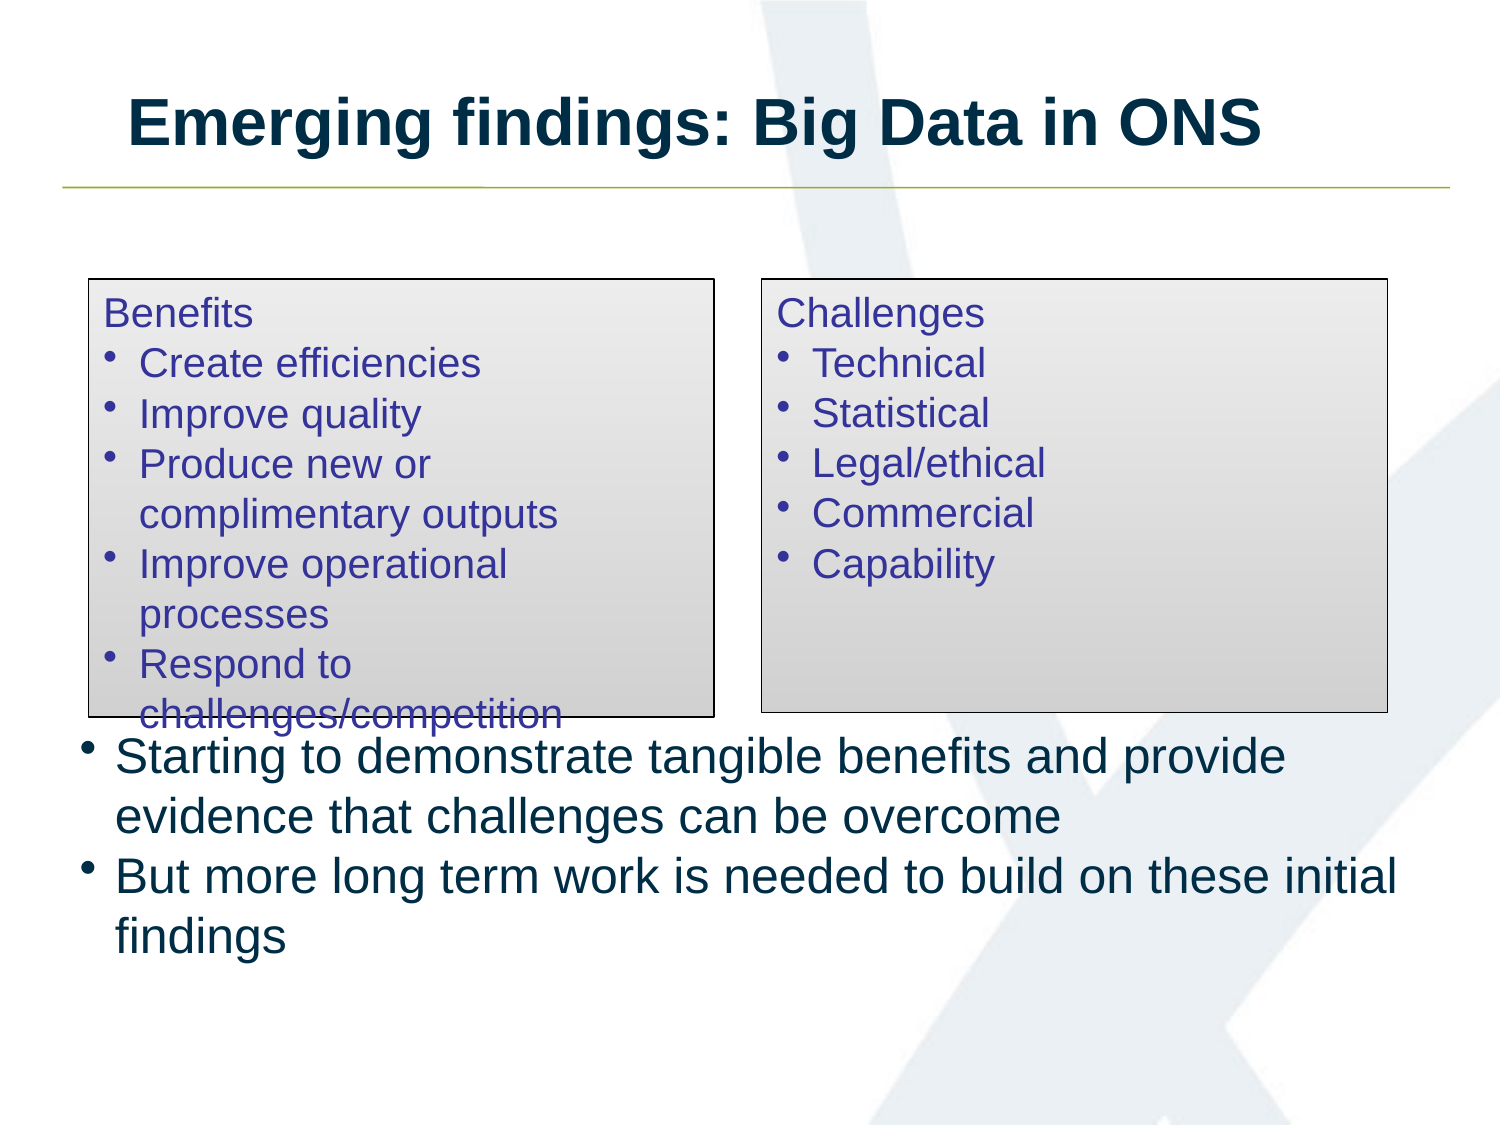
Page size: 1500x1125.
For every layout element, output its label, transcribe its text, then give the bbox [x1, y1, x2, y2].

picture [0, 0, 1500, 1125]
text_box Starting to demonstrate tangible benefits and provide evidence that challenges can be overcome But more long term work is needed to build on these initial findings [64, 716, 1447, 971]
text_box Emerging findings: Big Data in ONS [112, 24, 1388, 213]
text_box Benefits Create efficiencies Improve quality Produce new or complimentary outputs Improve operational processes Respond to challenges/competition [88, 278, 714, 716]
text_box Challenges Technical Statistical Legal/ethical Commercial Capability [761, 278, 1388, 713]
